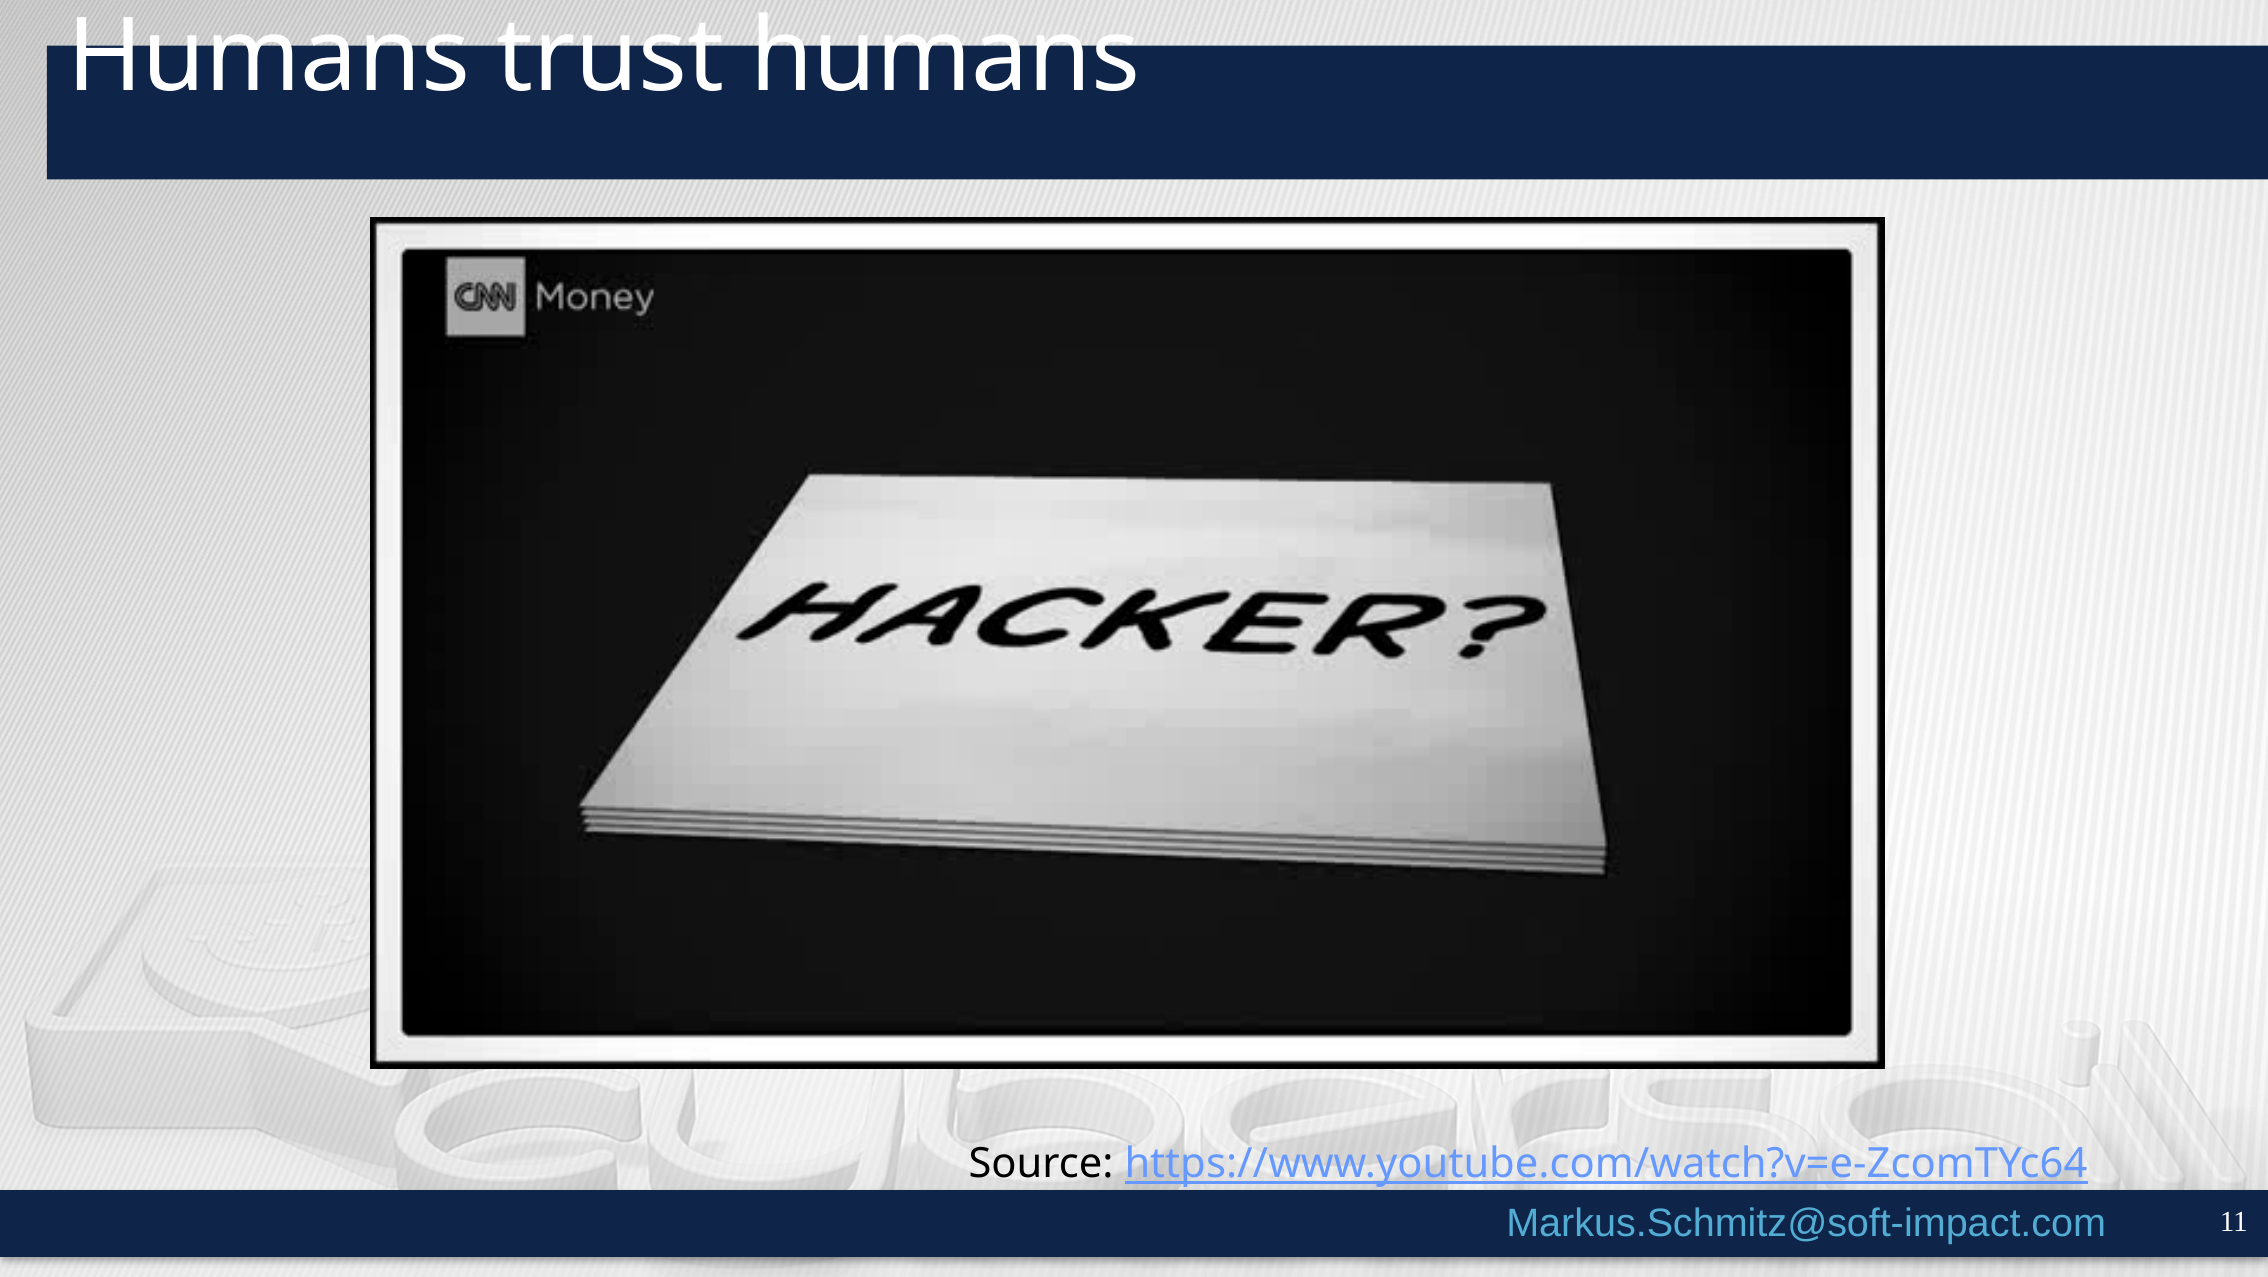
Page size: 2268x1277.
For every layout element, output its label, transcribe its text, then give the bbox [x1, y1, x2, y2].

text_box Source: https://www.youtube.com/watch?v=e-ZcomTYc64 [459, 1128, 2232, 1251]
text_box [368, 216, 1886, 1070]
title Humans trust humans [46, 45, 2268, 180]
text_box Markus.Schmitz@soft-impact.com [1483, 1251, 2130, 1265]
slide_number 11 [2130, 1175, 2268, 1265]
